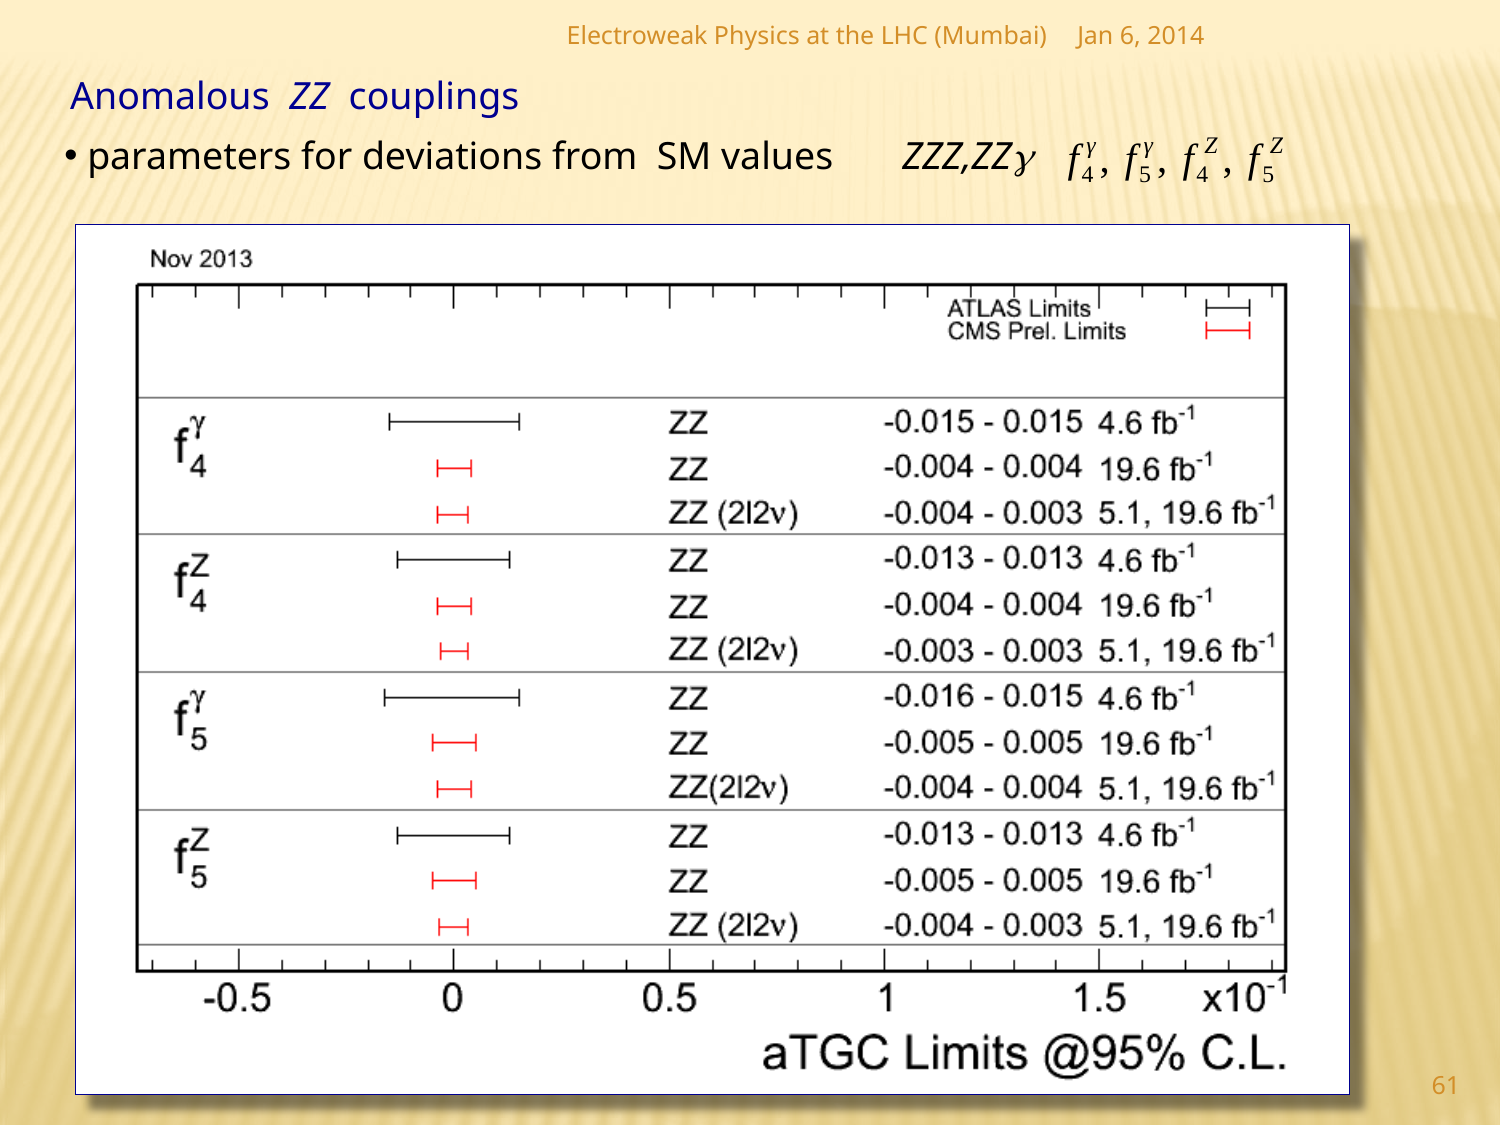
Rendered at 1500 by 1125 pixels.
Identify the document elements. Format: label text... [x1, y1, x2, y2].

footer Electroweak Physics at the LHC (Mumbai) [512, 12, 1063, 60]
slide_number 61 [1371, 1062, 1475, 1103]
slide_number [1063, 12, 1475, 60]
picture [74, 224, 1351, 1095]
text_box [1053, 131, 1292, 186]
text_box Anomalous ZZ couplings [55, 64, 535, 124]
text_box parameters for deviations from SM values ZZZ,ZZg [49, 124, 1123, 185]
